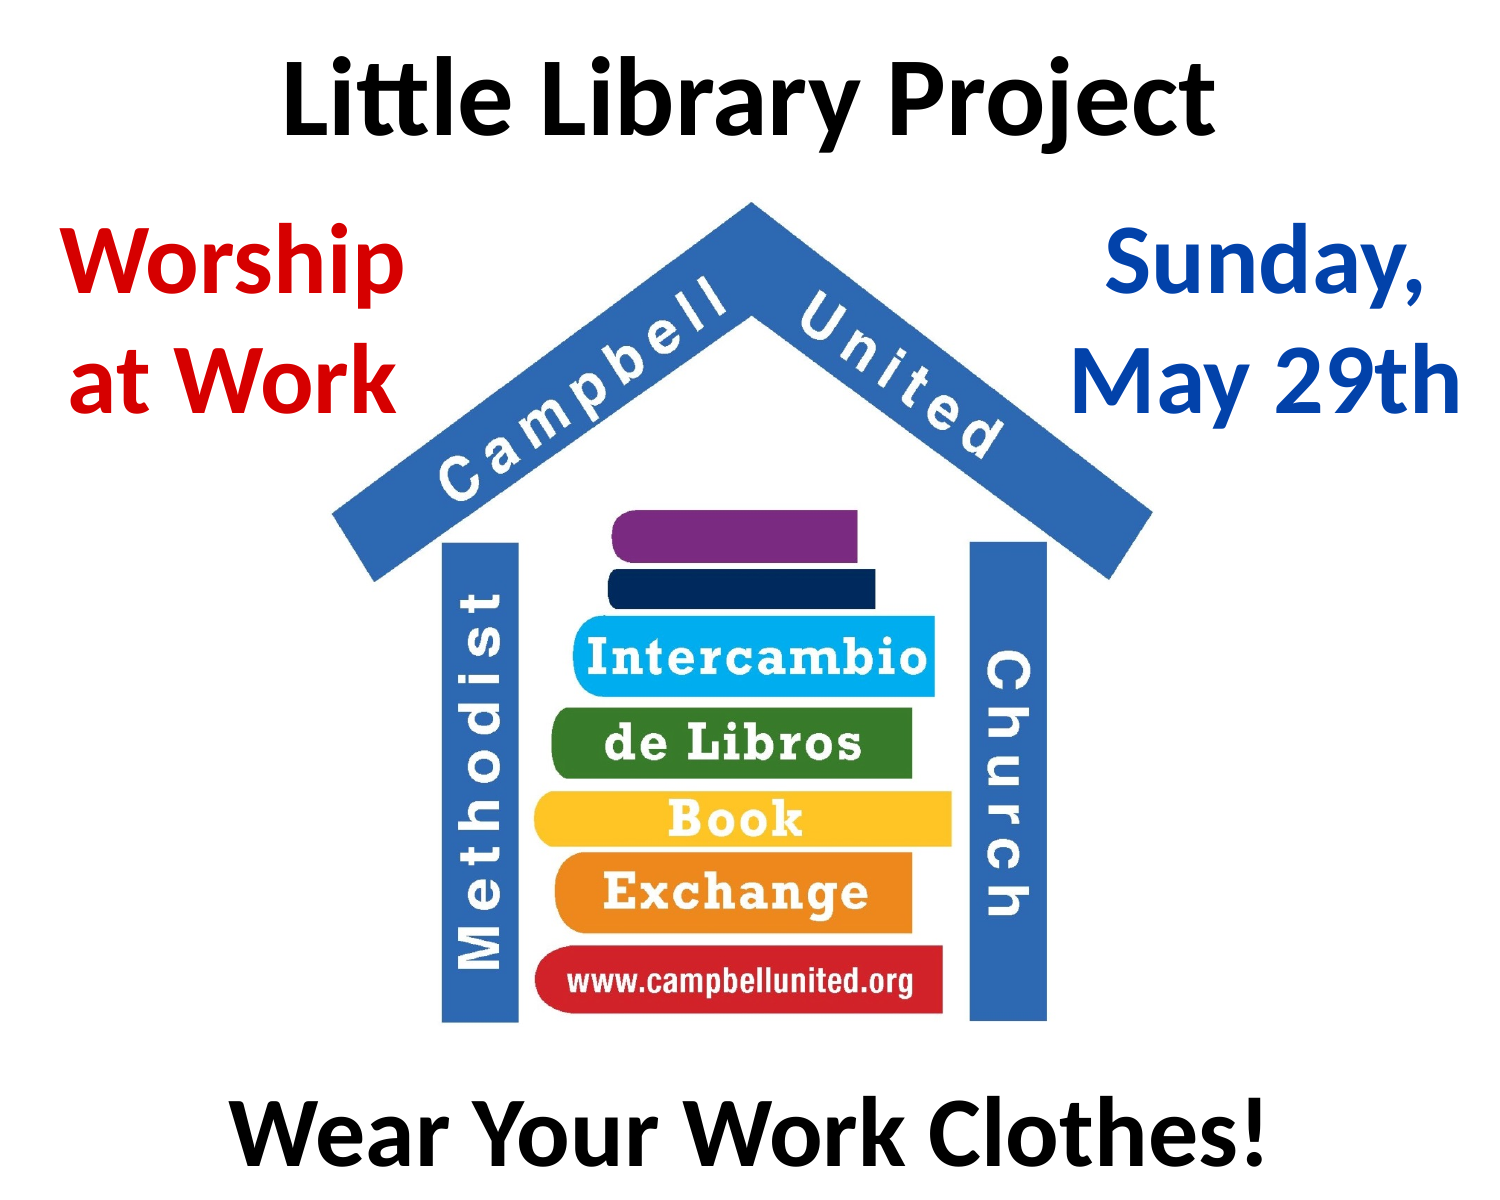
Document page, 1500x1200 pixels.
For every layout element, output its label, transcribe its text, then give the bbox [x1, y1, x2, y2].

text_box Sunday, May 29th [1041, 186, 1492, 442]
title Little Library Project [0, 29, 1500, 151]
text_box Wear Your Work Clothes! [0, 1066, 1500, 1188]
picture [326, 196, 1154, 1028]
text_box Worship at Work [32, 186, 433, 442]
